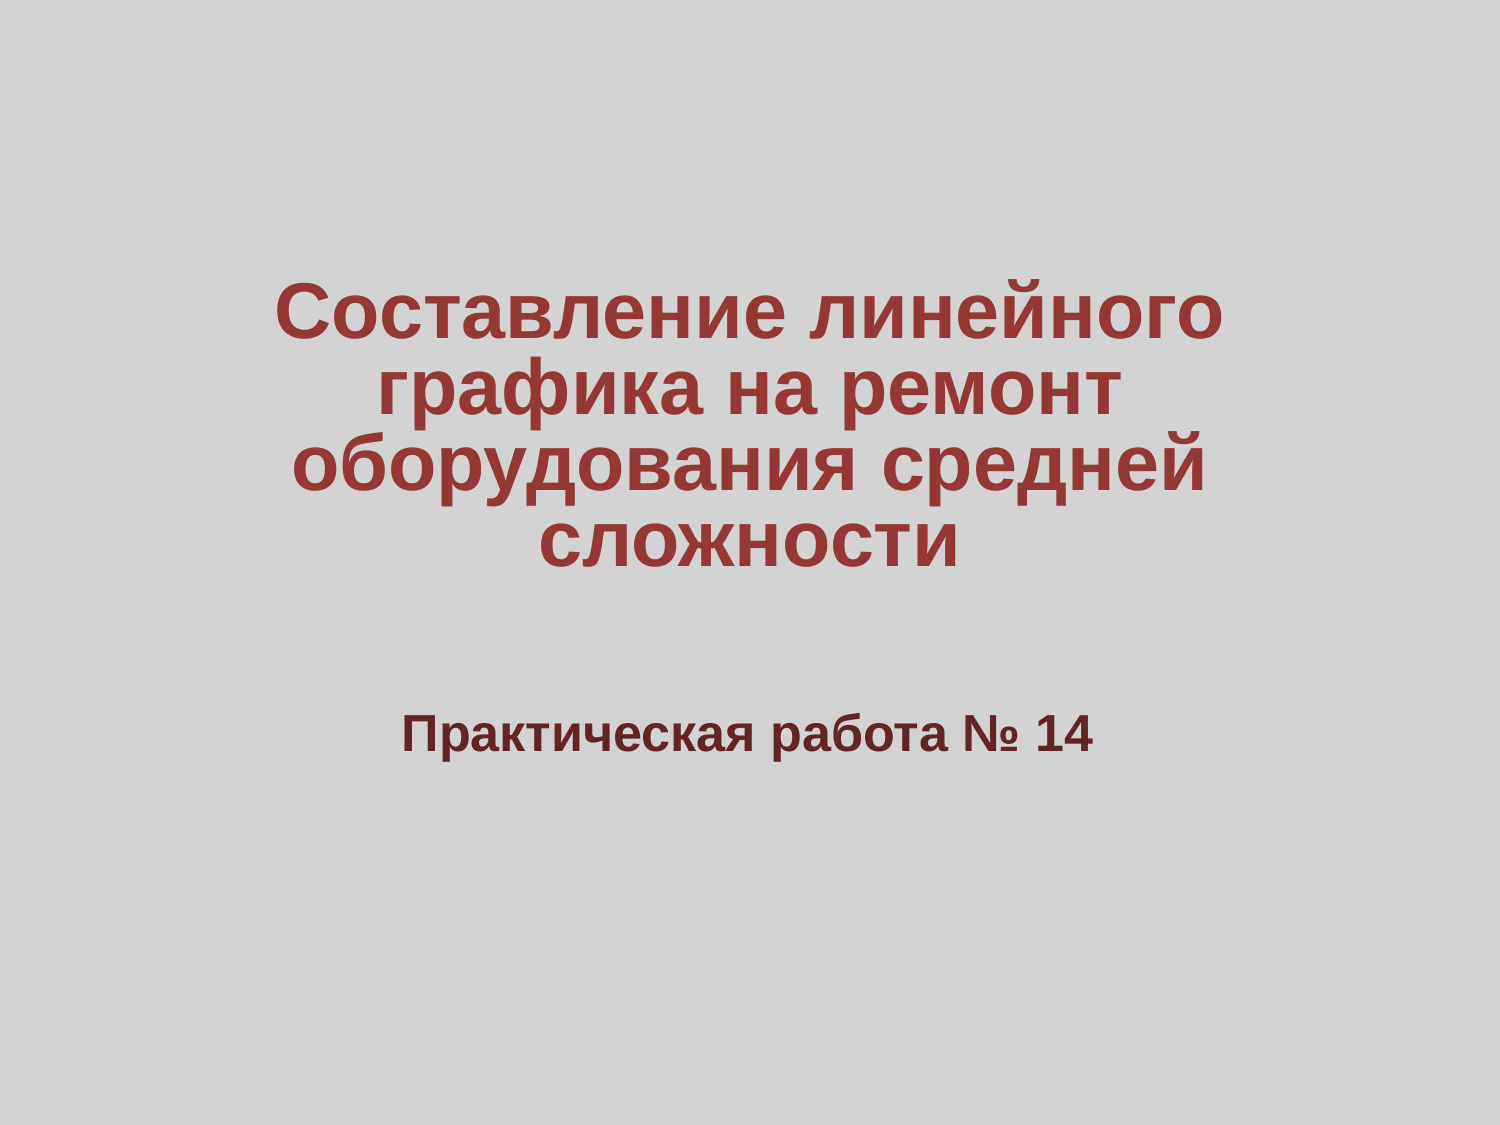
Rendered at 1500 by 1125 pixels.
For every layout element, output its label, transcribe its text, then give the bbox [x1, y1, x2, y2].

title Составление линейного графика на ремонт оборудования средней сложности [112, 269, 1388, 591]
subtitle Практическая работа № 14 [222, 691, 1273, 781]
